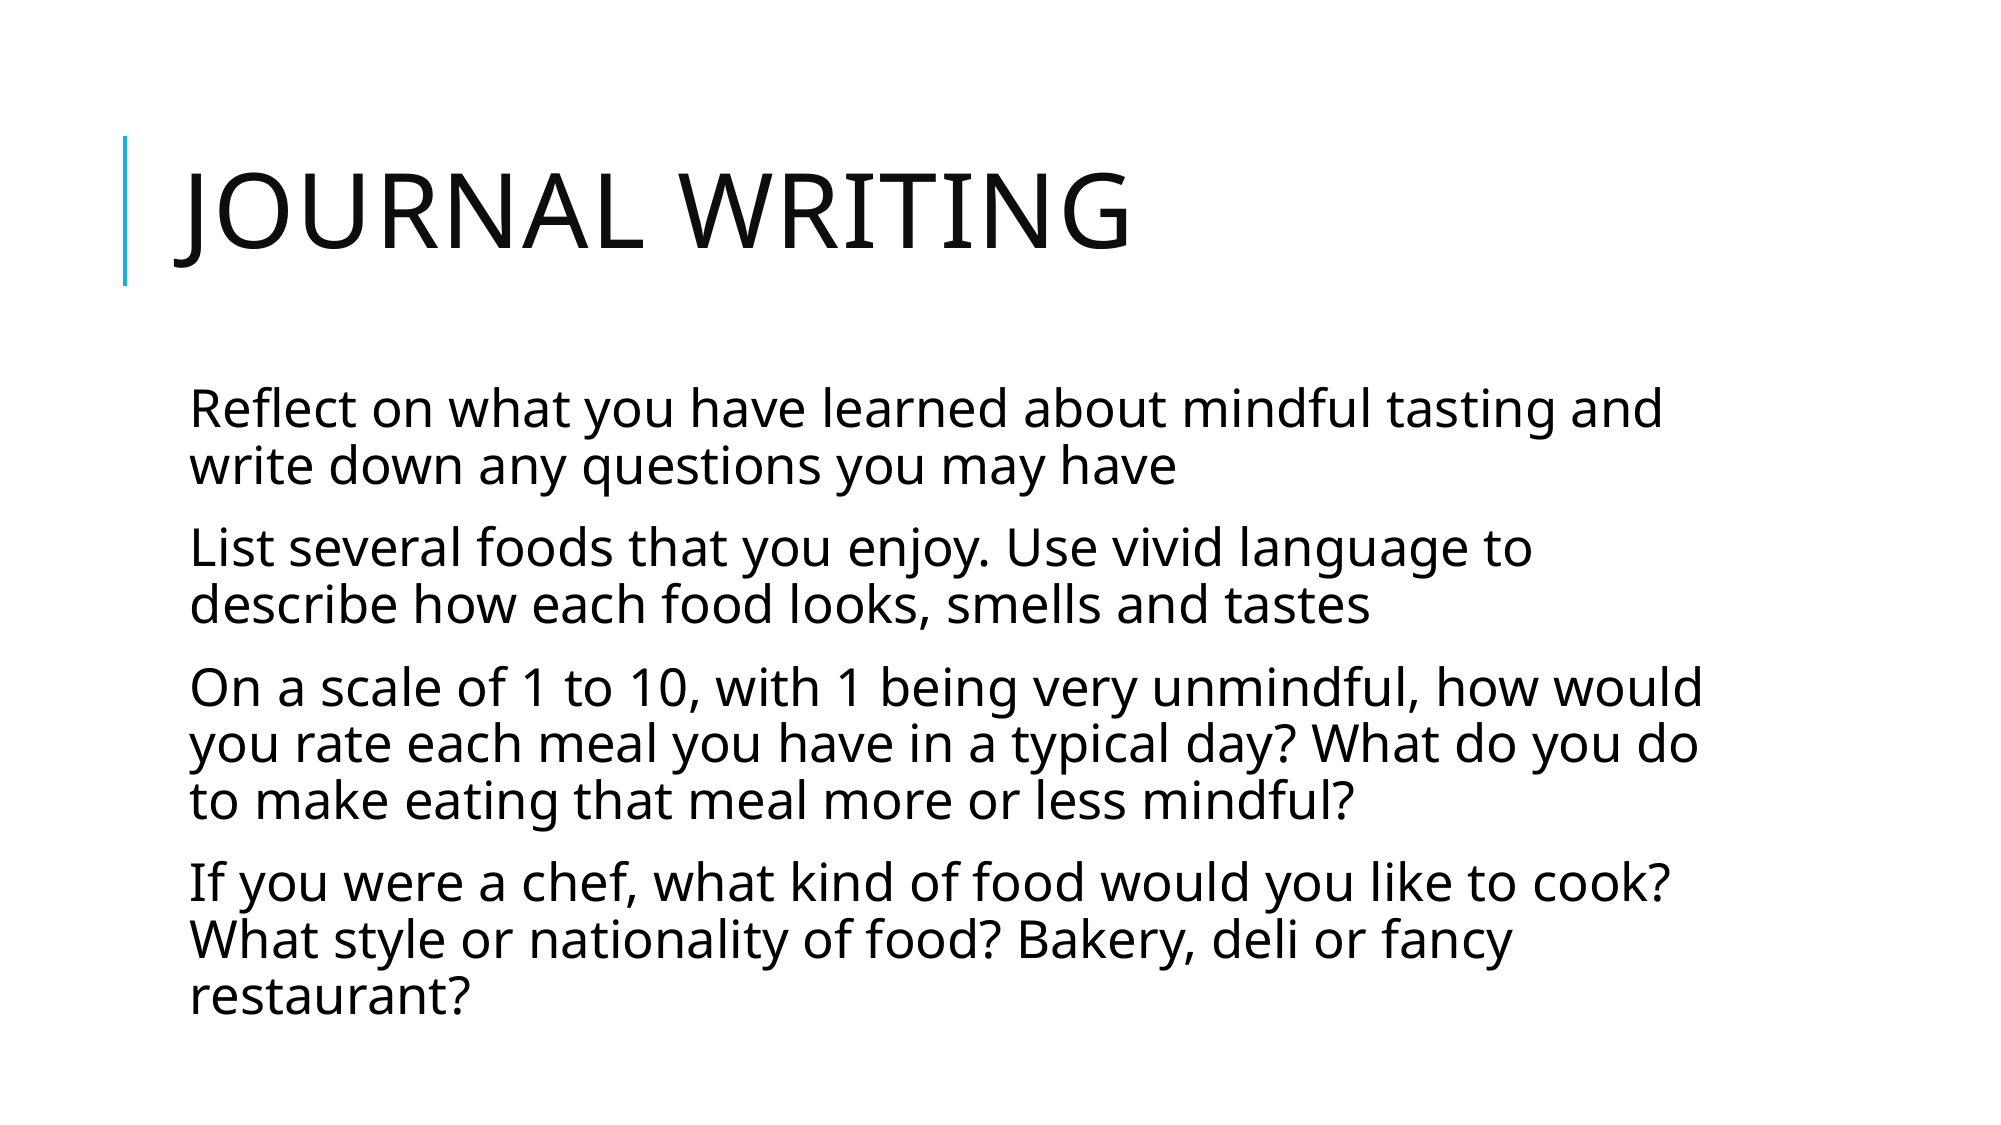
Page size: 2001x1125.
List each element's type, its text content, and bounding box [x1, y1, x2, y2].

list Reflect on what you have learned about mindful tasting and write down any questions you may have List several foods that you enjoy. Use vivid language to describe how each food looks, smells and tastes On a scale of 1 to 10, with 1 being very unmindful, how would you rate each meal you have in a typical day? What do you do to make eating that meal more or less mindful? If you were a chef, what kind of food would you like to cook? What style or nationality of food? Bakery, deli or fancy restaurant? [168, 375, 1763, 1035]
title Journal writing [168, 96, 1763, 342]
